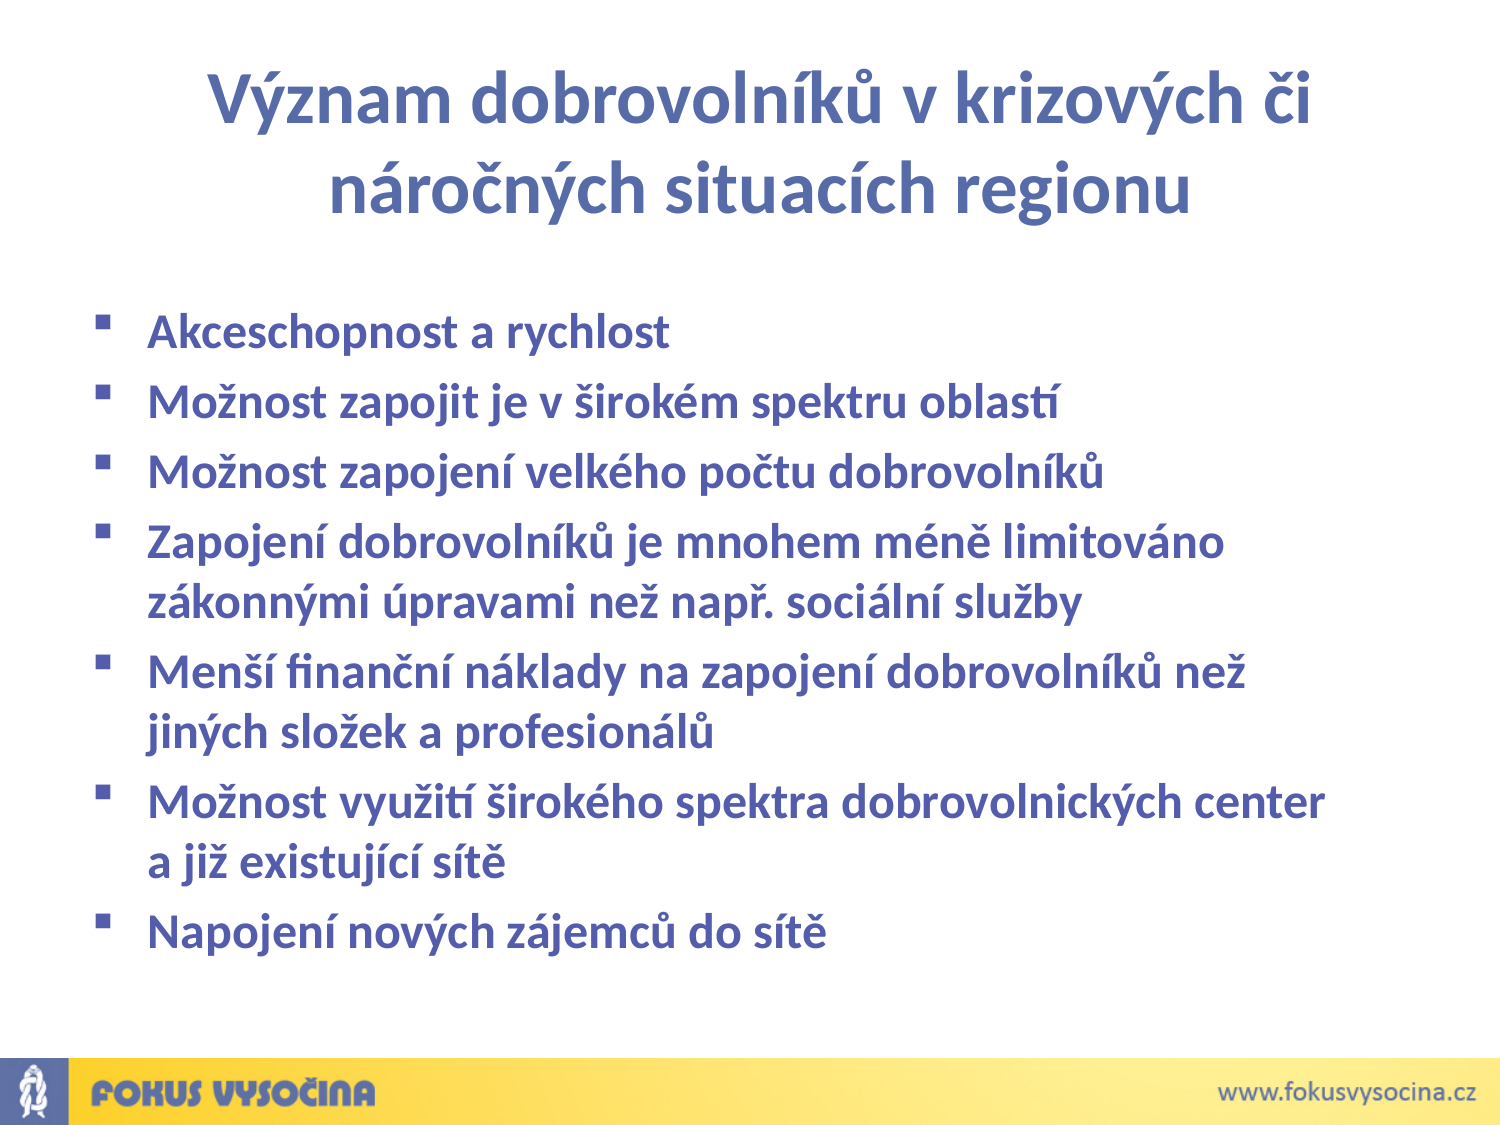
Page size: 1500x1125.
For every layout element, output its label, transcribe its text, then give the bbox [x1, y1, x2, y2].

title Význam dobrovolníků v krizových či náročných situacích regionu [74, 44, 1448, 233]
picture [0, 0, 1500, 1125]
list Akceschopnost a rychlost Možnost zapojit je v širokém spektru oblastí Možnost zapojení velkého počtu dobrovolníků Zapojení dobrovolníků je mnohem méně limitováno zákonnými úpravami než např. sociální služby Menší finanční náklady na zapojení dobrovolníků než jiných složek a profesionálů Možnost využití širokého spektra dobrovolnických center a již existující sítě Napojení nových zájemců do sítě [76, 290, 1365, 1034]
